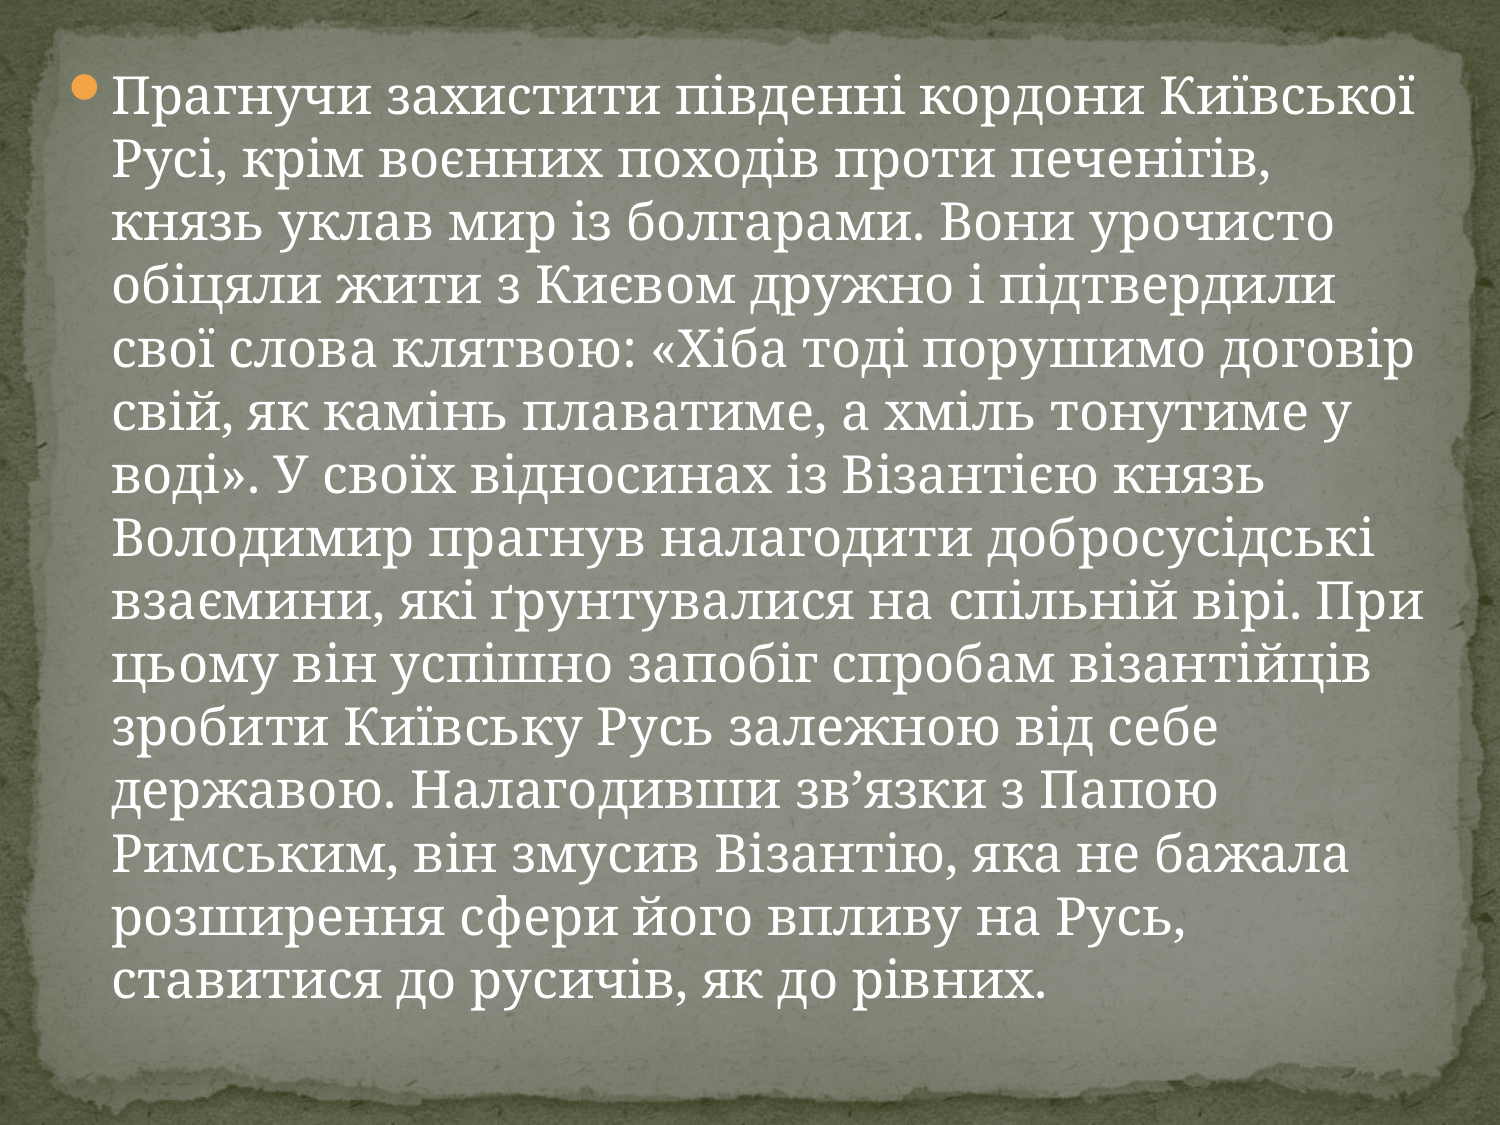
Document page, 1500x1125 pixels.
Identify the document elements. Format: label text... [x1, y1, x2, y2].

list Прагнучи захистити південні кордони Київської Русі, крім воєнних походів проти печенігів, князь уклав мир із болгарами. Вони урочисто обіцяли жити з Києвом дружно і підтвердили свої слова клятвою: «Хіба тоді порушимо договір свій, як камінь плаватиме, а хміль тонутиме у воді». У своїх відносинах із Візантією князь Володимир прагнув налагодити добросусідські взаємини, які ґрунтувалися на спільній вірі. При цьому він успішно запобіг спробам візантійців зробити Київську Русь залежною від себе державою. Налагодивши зв’язки з Папою Римським, він змусив Візантію, яка не бажала розширення сфери його впливу на Русь, ставитися до русичів, як до рівних. [53, 54, 1447, 1047]
